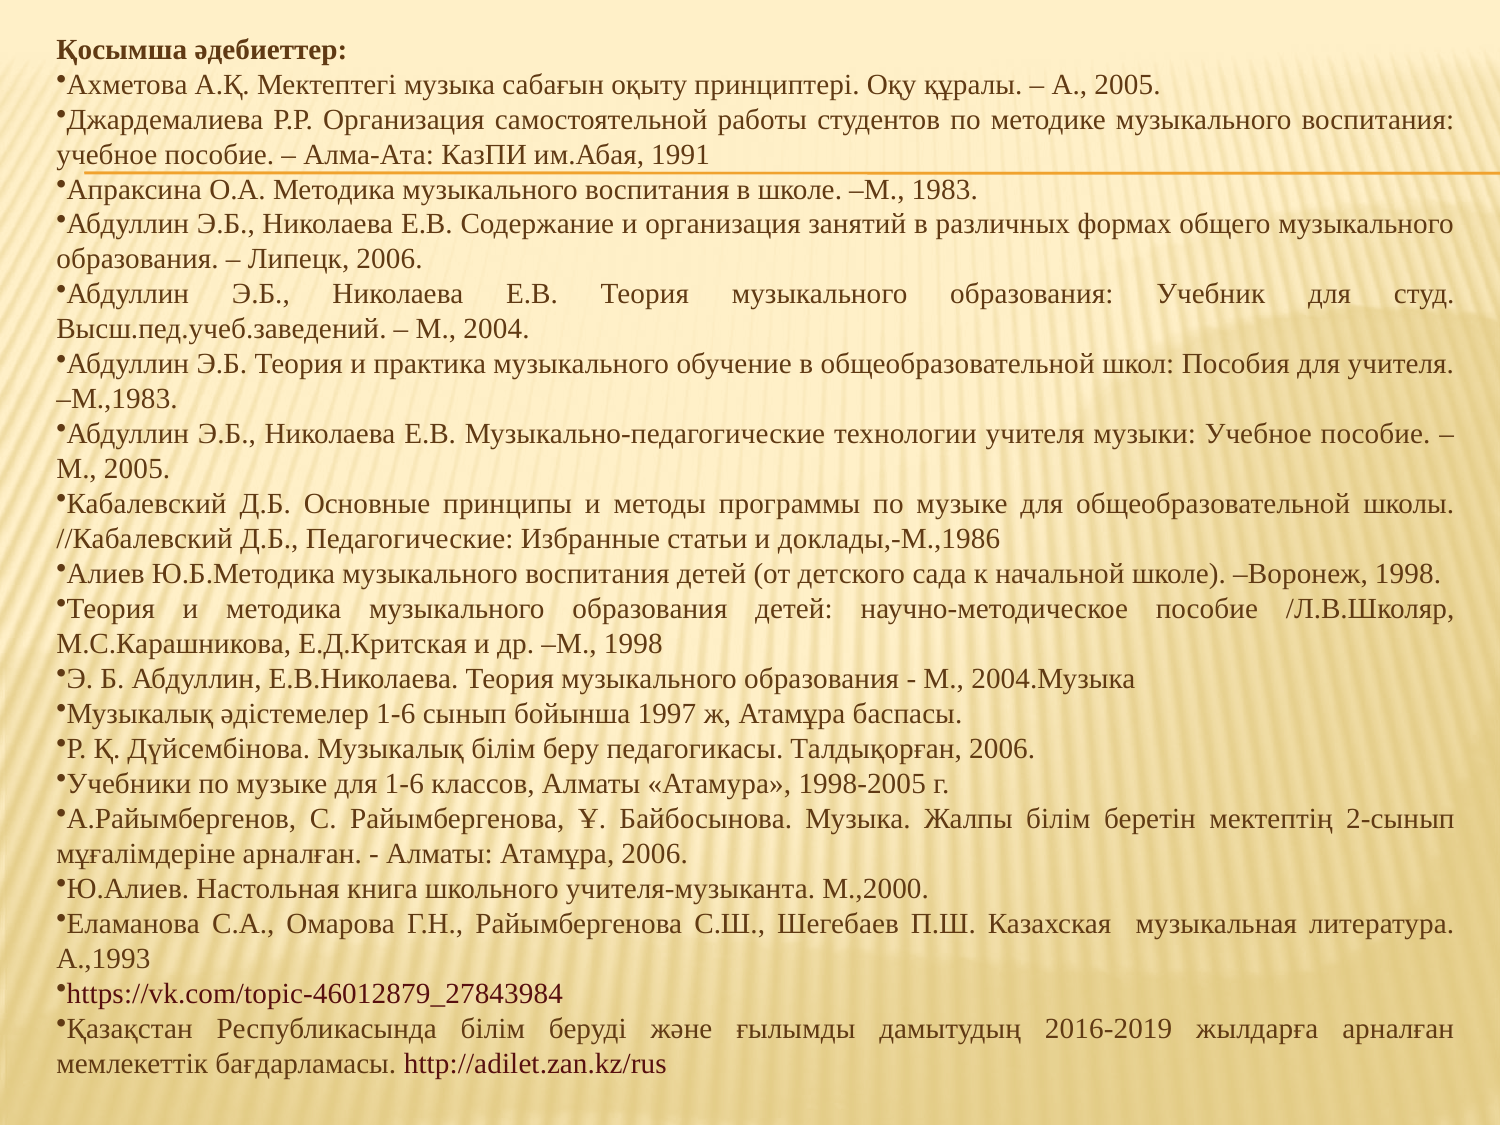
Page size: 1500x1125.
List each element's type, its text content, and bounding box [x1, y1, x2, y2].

text_box Қосымша әдебиеттер: Ахметова А.Қ. Мектептегі музыка сабағын оқыту принциптері. Оқу құралы. – А., 2005. Джардемалиева Р.Р. Организация самостоятельной работы студентов по методике музыкального воспитания: учебное пособие. – Алма-Ата: КазПИ им.Абая, 1991 Апраксина О.А. Методика музыкального воспитания в школе. –М., 1983. Абдуллин Э.Б., Николаева Е.В. Содержание и организация занятий в различных формах общего музыкального образования. – Липецк, 2006. Абдуллин Э.Б., Николаева Е.В. Теория музыкального образования: Учебник для студ. Высш.пед.учеб.заведений. – М., 2004. Абдуллин Э.Б. Теория и практика музыкального обучение в общеобразовательной школ: Пособия для учителя. –М.,1983. Абдуллин Э.Б., Николаева Е.В. Музыкально-педагогические технологии учителя музыки: Учебное пособие. –М., 2005. Кабалевский Д.Б. Основные принципы и методы программы по музыке для общеобразовательной школы. //Кабалевский Д.Б., Педагогические: Избранные статьи и доклады,-М.,1986 Алиев Ю.Б.Методика музыкального воспитания детей (от детского сада к начальной школе). –Воронеж, 1998. Теория и методика музыкального образования детей: научно-методическое пособие /Л.В.Школяр, М.С.Карашникова, Е.Д.Критская и др. –М., 1998 Э. Б. Абдуллин, Е.В.Николаева. Теория музыкального образования - М., 2004.Музыка Музыкалық әдістемелер 1-6 сынып бойынша 1997 ж, Атамұра баспасы. Р. Қ. Дүйсембінова. Музыкалық білім беру педагогикасы. Талдықорған, 2006. Учебники по музыке для 1-6 классов, Алматы «Атамура», 1998-2005 г. А.Райымбергенов, С. Райымбергенова, Ұ. Байбосынова. Музыка. Жалпы білім беретін мектептің 2-сынып мұғалімдеріне арналған. - Алматы: Атамұра, 2006. Ю.Алиев. Настольная книга школьного учителя-музыканта. М.,2000. Еламанова С.А., Омарова Г.Н., Райымбергенова С.Ш., Шегебаев П.Ш. Казахская музыкальная литература. А.,1993 https://vk.com/topic-46012879_27843984 Қазақстан Республикасында білім беруді және ғылымды дамытудың 2016-2019 жылдарға арналған мемлекеттік бағдарламасы. http://adilet.zan.kz/rus [41, 22, 1471, 1125]
